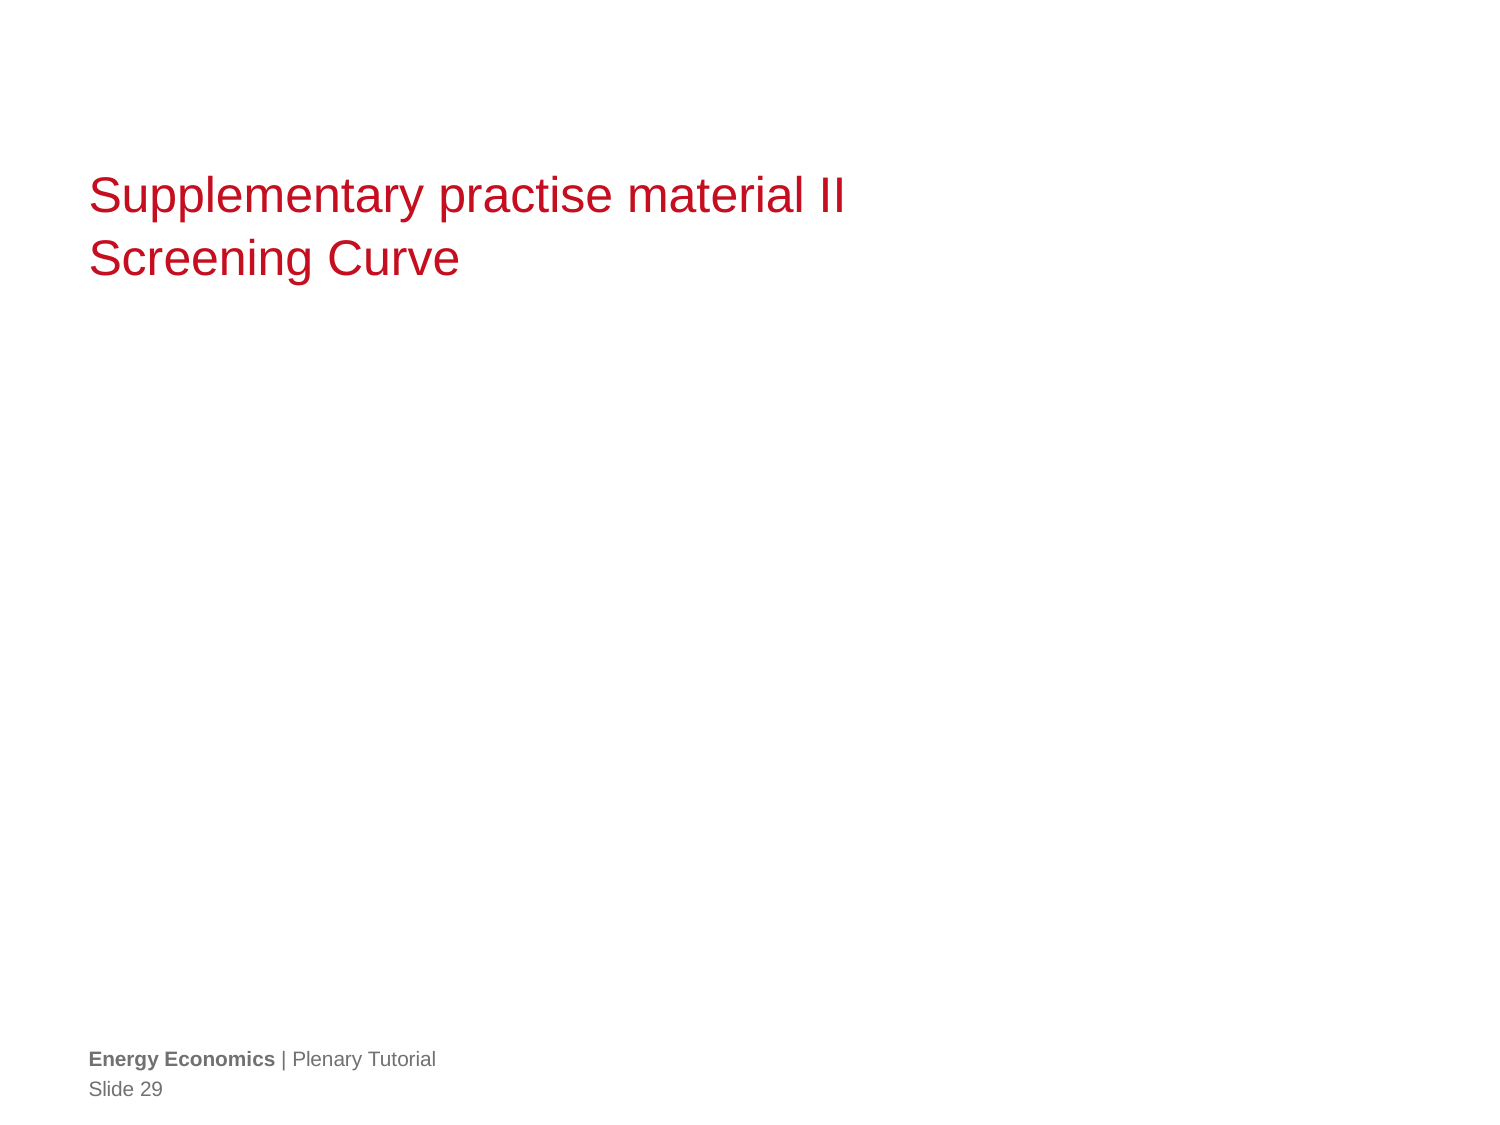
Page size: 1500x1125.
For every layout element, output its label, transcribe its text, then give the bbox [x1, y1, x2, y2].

title Supplementary practise material II Screening Curve [88, 163, 1411, 286]
footer Energy Economics | Plenary Tutorial [88, 1045, 1411, 1071]
slide_number Slide 29 [88, 1075, 1411, 1101]
